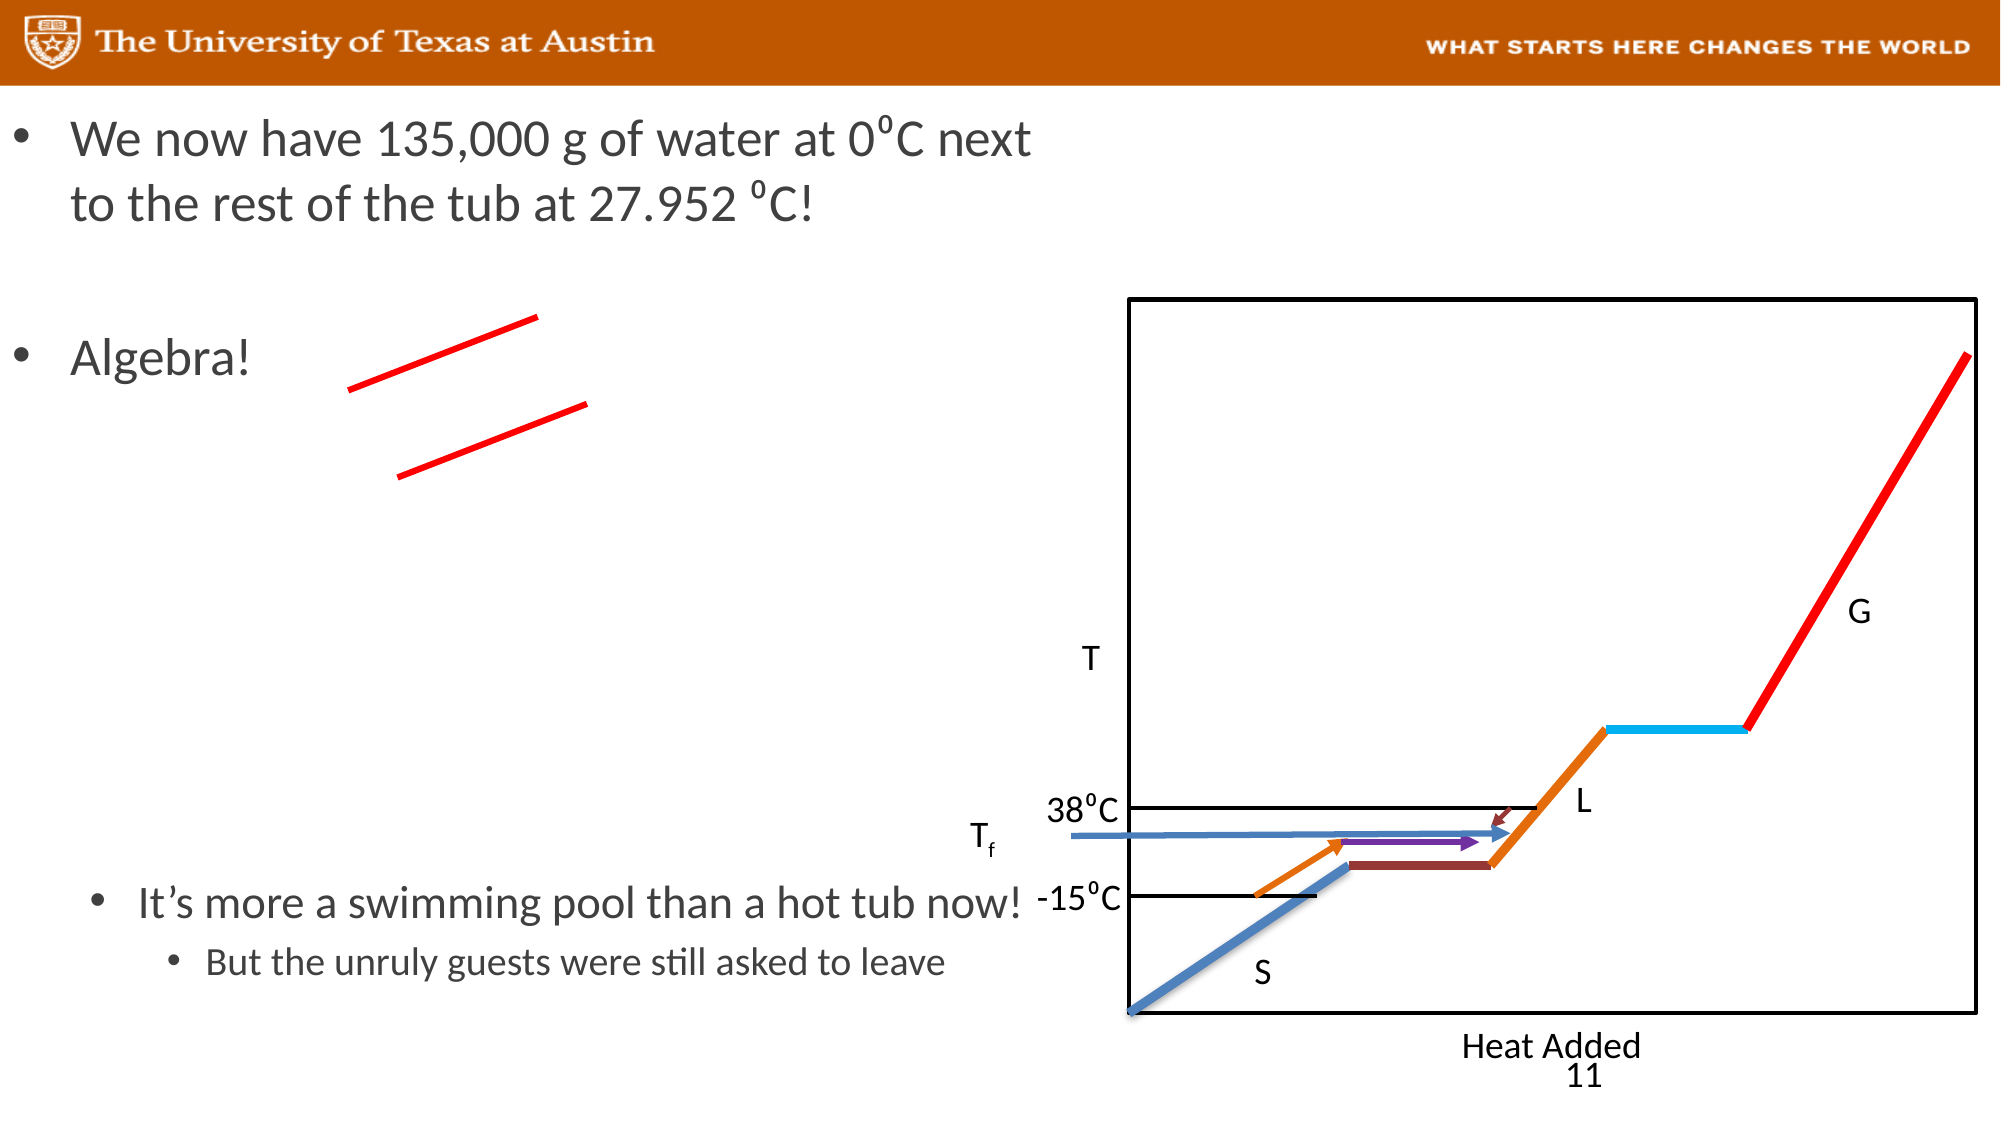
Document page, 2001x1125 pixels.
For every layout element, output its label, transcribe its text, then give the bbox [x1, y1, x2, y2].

text_box Tf [955, 802, 1016, 869]
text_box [347, 316, 538, 391]
slide_number 11 [1550, 1042, 2000, 1103]
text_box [1021, 777, 1538, 927]
text_box [1127, 297, 1978, 1015]
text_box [397, 403, 588, 478]
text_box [1254, 842, 1349, 897]
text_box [1490, 807, 1511, 828]
picture [0, 0, 2001, 1125]
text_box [1490, 729, 1607, 866]
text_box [1745, 353, 1969, 730]
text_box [1128, 934, 1350, 1014]
text_box Heat Added [1447, 1013, 1658, 1073]
text_box T [1067, 626, 1116, 686]
